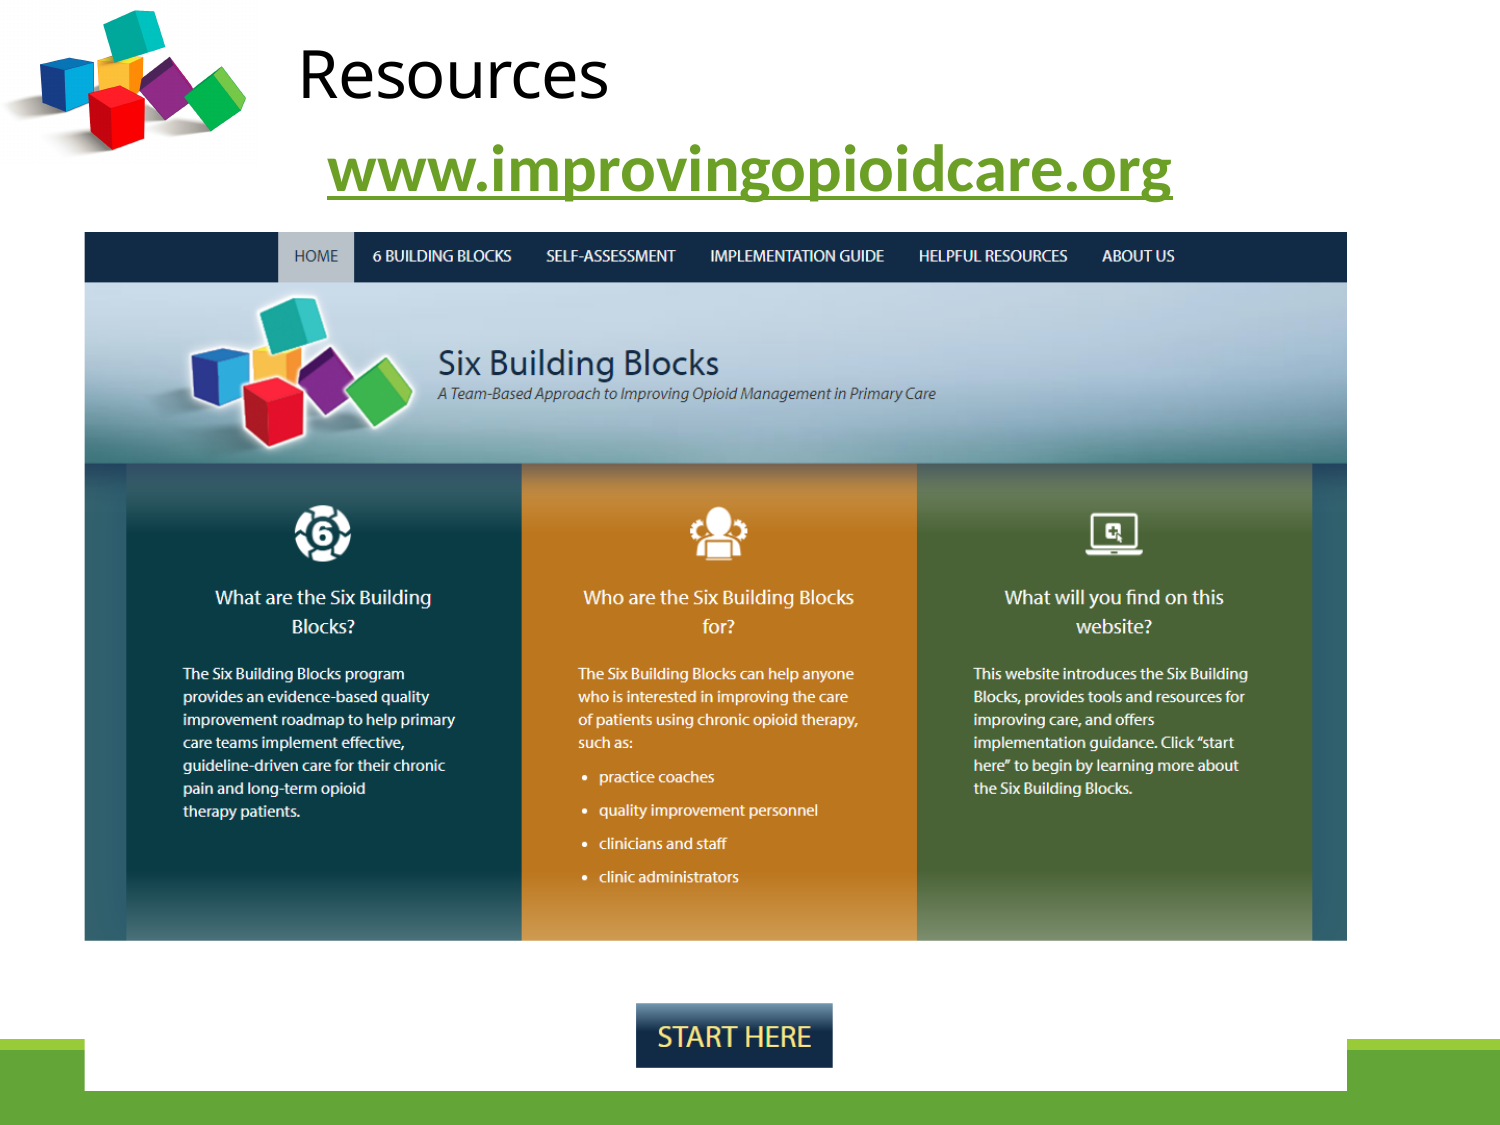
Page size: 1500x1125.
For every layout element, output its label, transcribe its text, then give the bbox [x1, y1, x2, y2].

picture [83, 231, 1348, 1092]
text_box Resources [282, 32, 1389, 180]
list www.improvingopioidcare.org [111, 126, 1389, 232]
